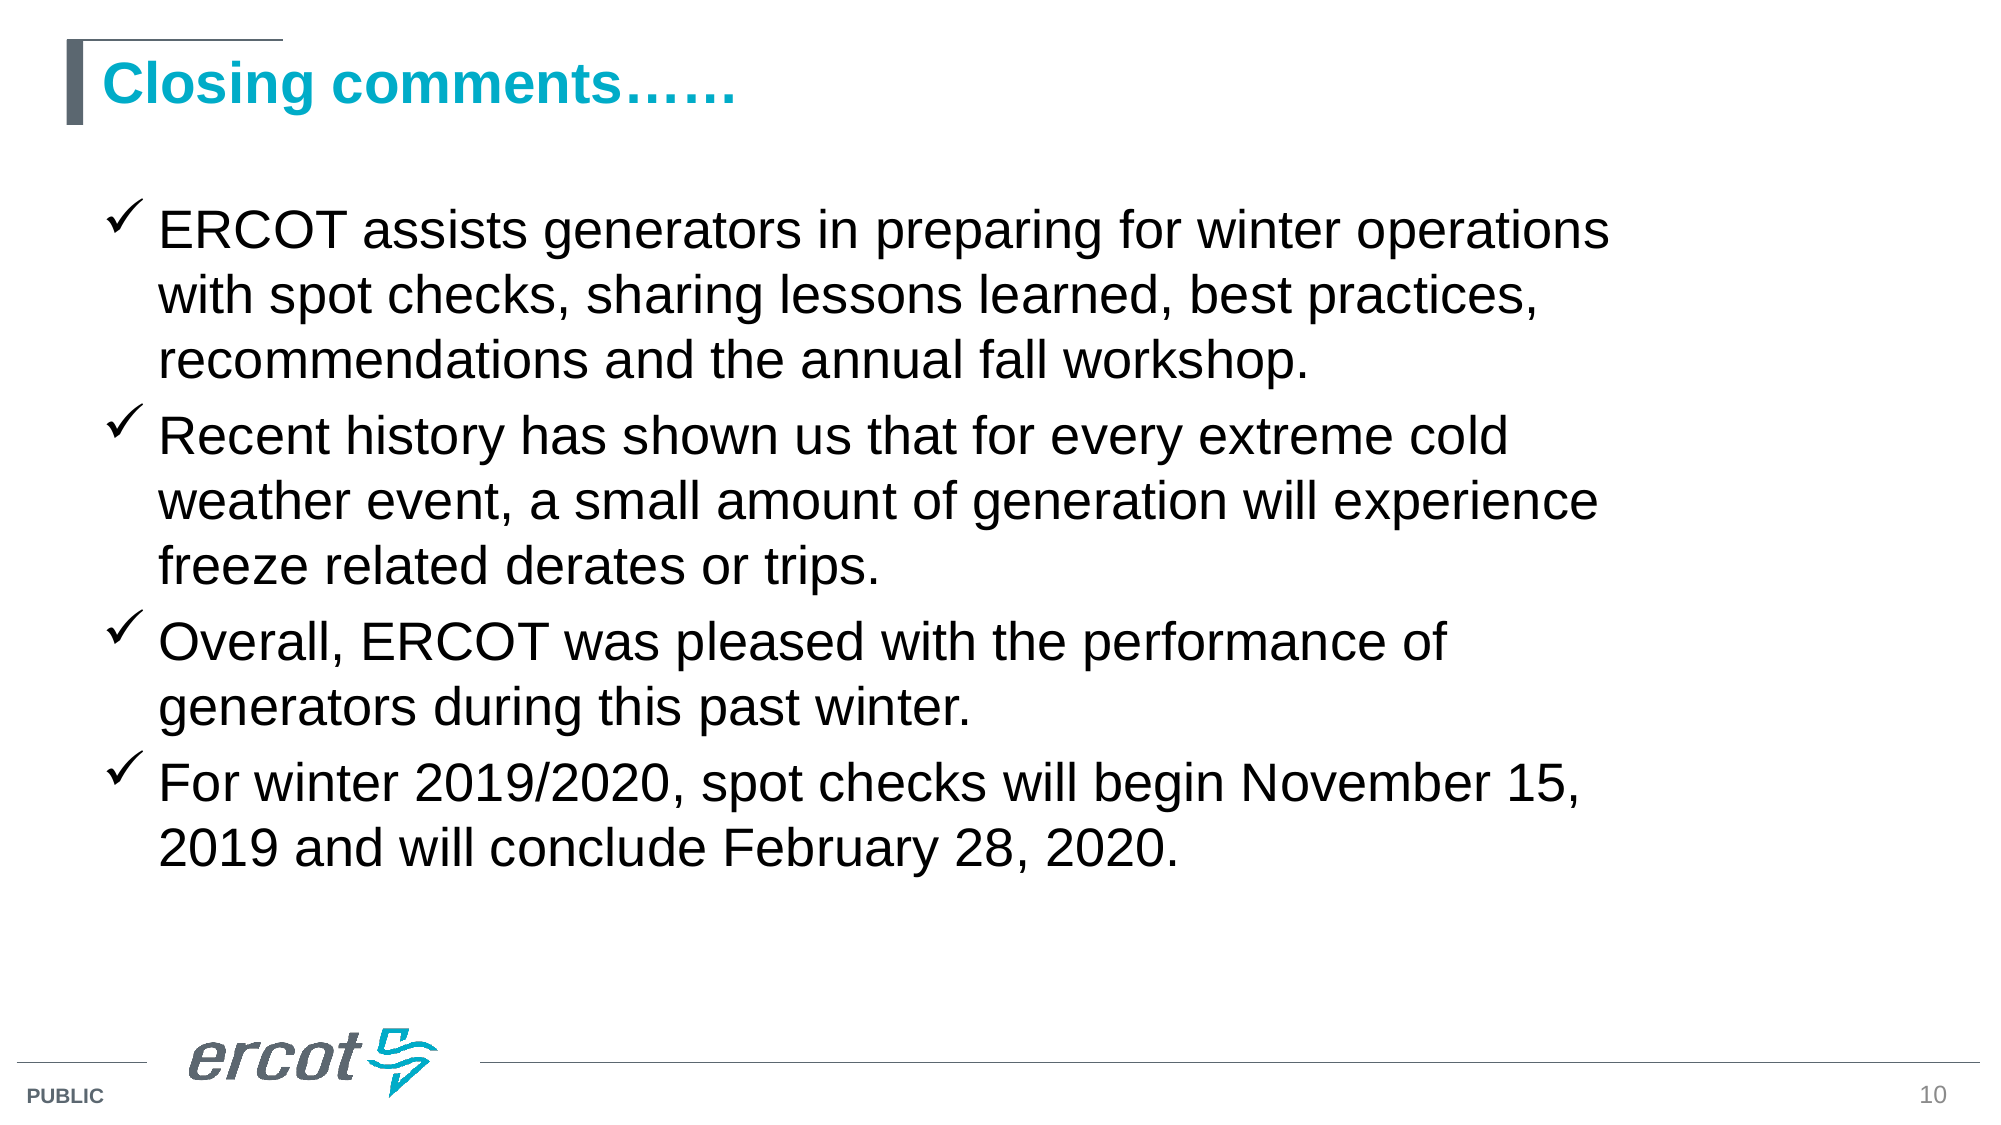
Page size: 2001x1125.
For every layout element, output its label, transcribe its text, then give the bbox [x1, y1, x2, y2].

picture [183, 1024, 442, 1100]
list ERCOT assists generators in preparing for winter operations with spot checks, sharing lessons learned, best practices, recommendations and the annual fall workshop. Recent history has shown us that for every extreme cold weather event, a small amount of generation will experience freeze related derates or trips. Overall, ERCOT was pleased with the performance of generators during this past winter. For winter 2019/2020, spot checks will begin November 15, 2019 and will conclude February 28, 2020. [87, 187, 1675, 988]
slide_number 10 [1883, 1076, 1984, 1112]
title Closing comments…… [87, 37, 1675, 125]
